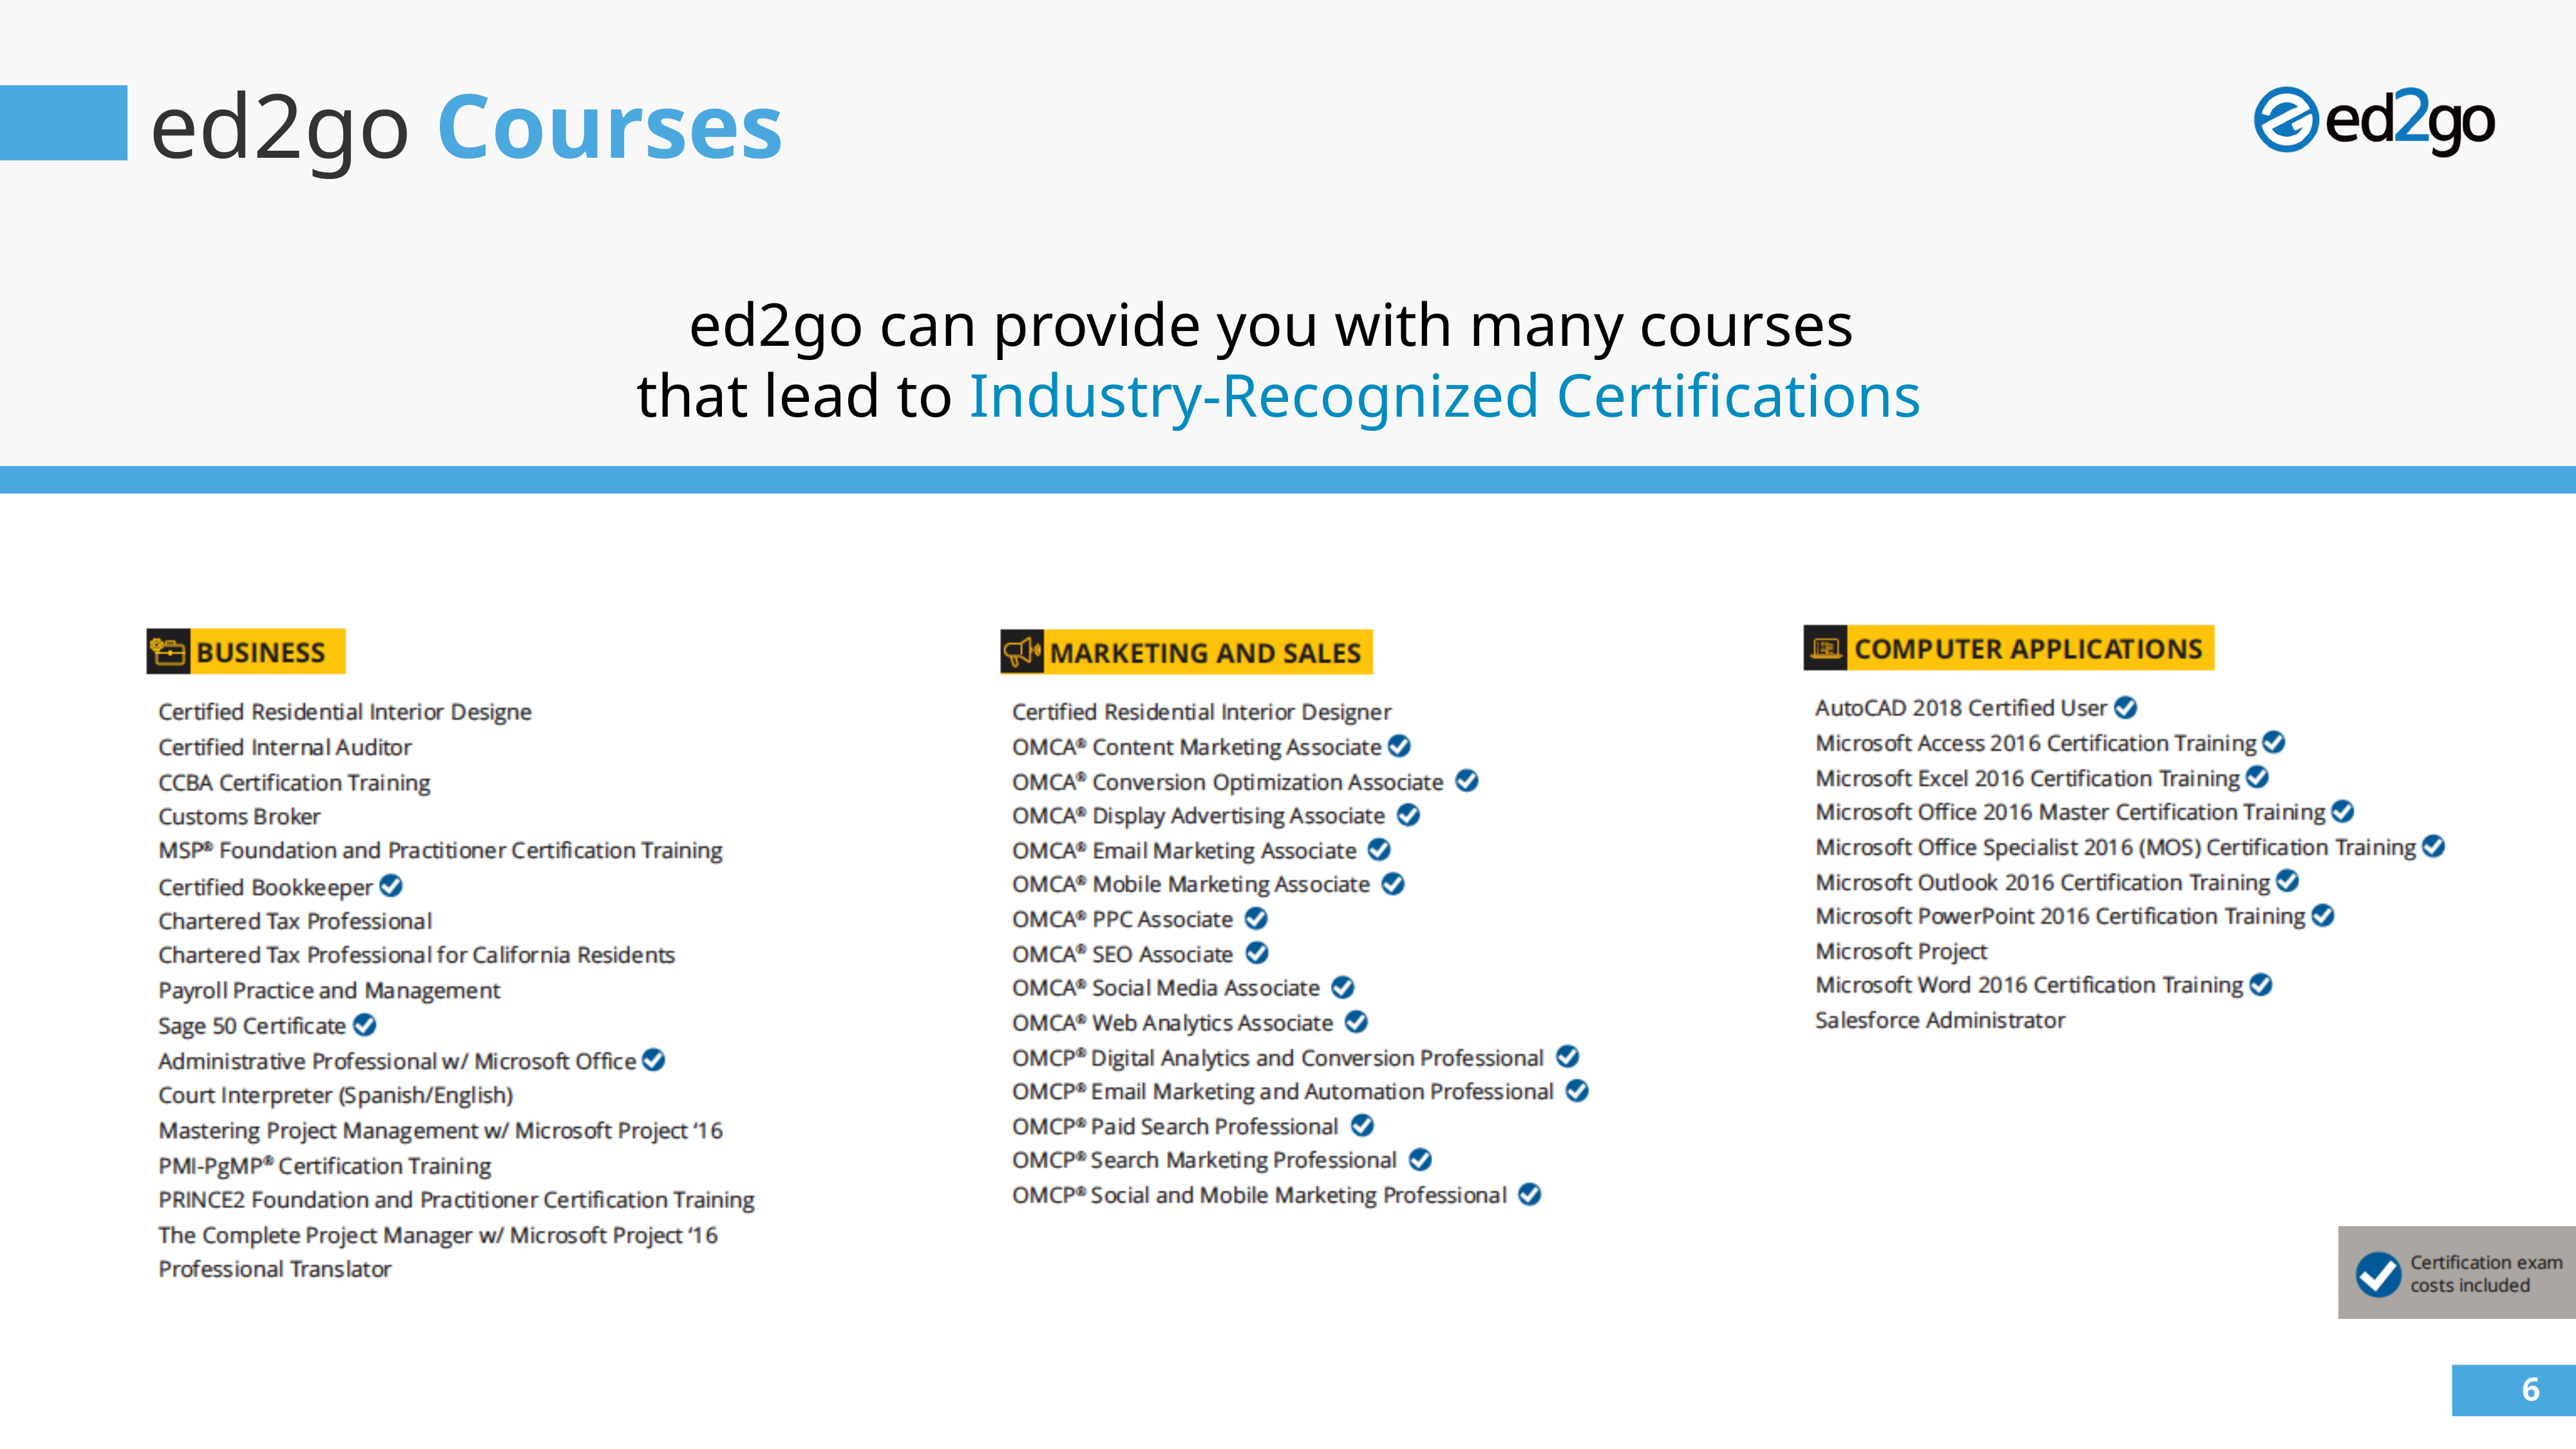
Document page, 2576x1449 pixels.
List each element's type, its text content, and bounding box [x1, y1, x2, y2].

picture [2250, 82, 2499, 161]
picture [2338, 1226, 2576, 1320]
text_box ed2go Courses [149, 70, 2549, 176]
text_box ed2go can provide you with many courses that lead to Industry-Recognized Certifications [88, 282, 2472, 434]
text_box [0, 494, 2576, 1449]
picture [974, 610, 1692, 1256]
text_box [2452, 1365, 2576, 1417]
picture [1786, 605, 2499, 1054]
text_box [2339, 466, 2576, 494]
text_box [0, 466, 1553, 494]
slide_number 6 [2507, 1370, 2541, 1411]
text_box [0, 85, 128, 161]
chart [1557, 420, 2334, 966]
picture [127, 605, 815, 1306]
